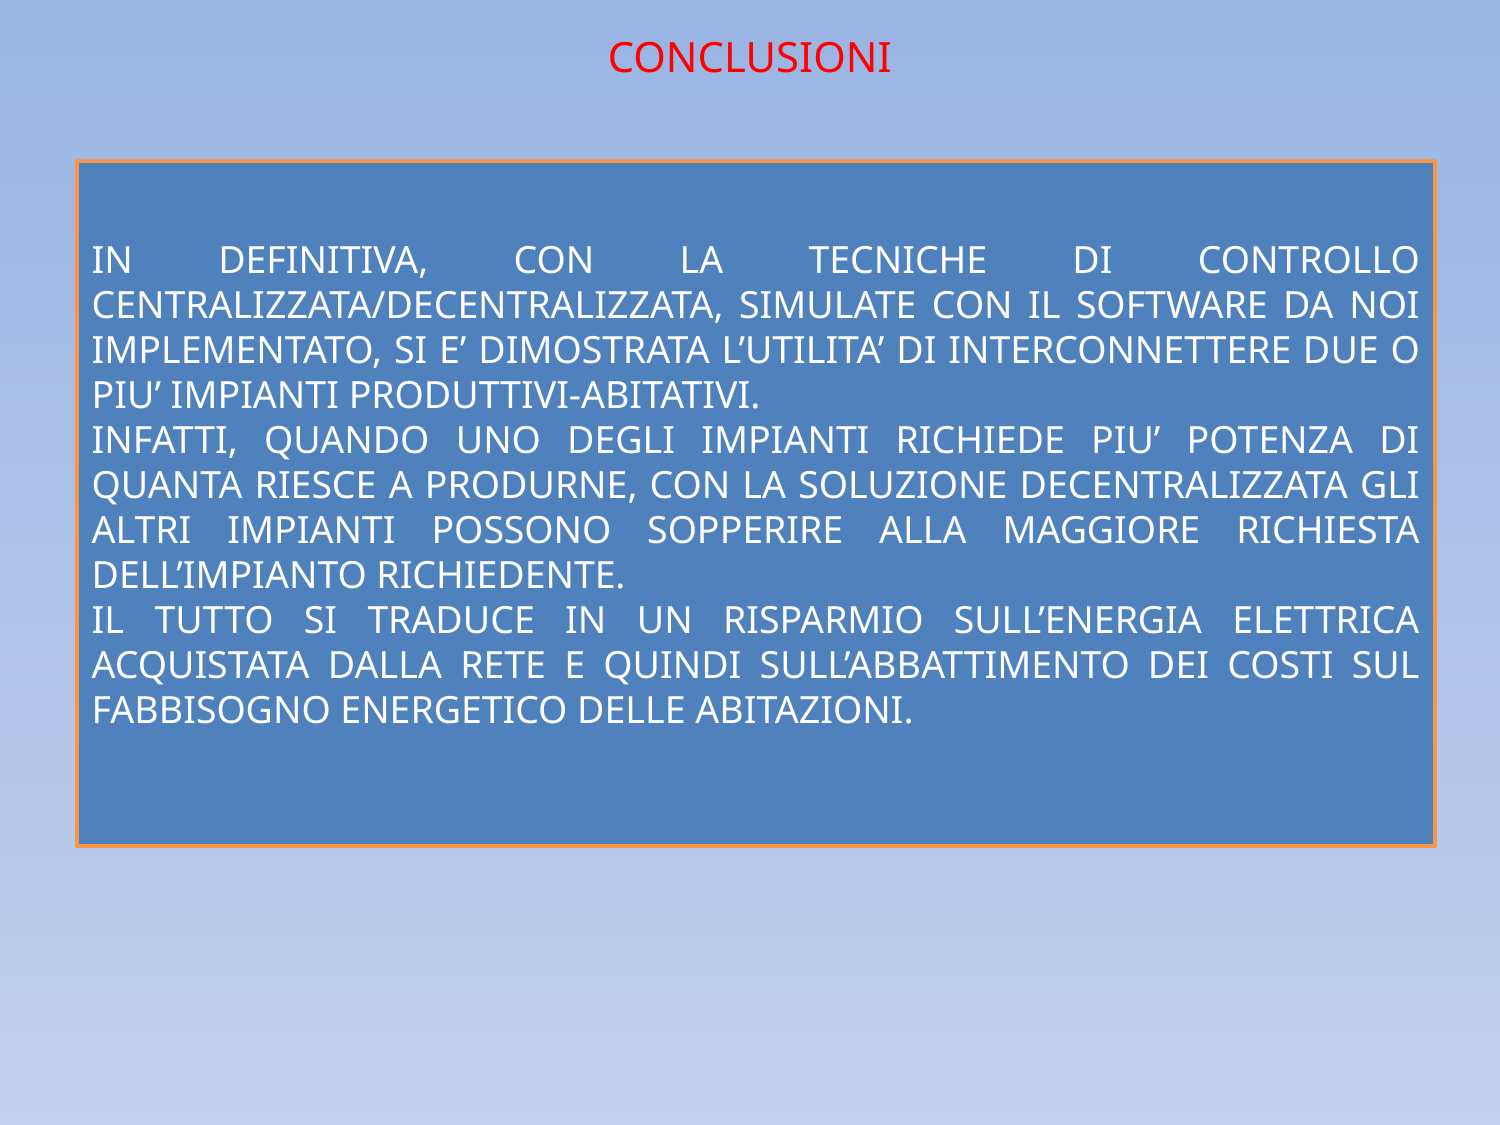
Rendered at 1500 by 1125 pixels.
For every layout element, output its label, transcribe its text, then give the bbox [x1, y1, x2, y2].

text_box CONCLUSIONI [0, 23, 1500, 89]
text_box IN DEFINITIVA, CON LA TECNICHE DI CONTROLLO CENTRALIZZATA/DECENTRALIZZATA, SIMULATE CON IL SOFTWARE DA NOI IMPLEMENTATO, SI E’ DIMOSTRATA L’UTILITA’ DI INTERCONNETTERE DUE O PIU’ IMPIANTI PRODUTTIVI-ABITATIVI. INFATTI, QUANDO UNO DEGLI IMPIANTI RICHIEDE PIU’ POTENZA DI QUANTA RIESCE A PRODURNE, CON LA SOLUZIONE DECENTRALIZZATA GLI ALTRI IMPIANTI POSSONO SOPPERIRE ALLA MAGGIORE RICHIESTA DELL’IMPIANTO RICHIEDENTE. IL TUTTO SI TRADUCE IN UN RISPARMIO SULL’ENERGIA ELETTRICA ACQUISTATA DALLA RETE E QUINDI SULL’ABBATTIMENTO DEI COSTI SUL FABBISOGNO ENERGETICO DELLE ABITAZIONI. [75, 159, 1437, 848]
